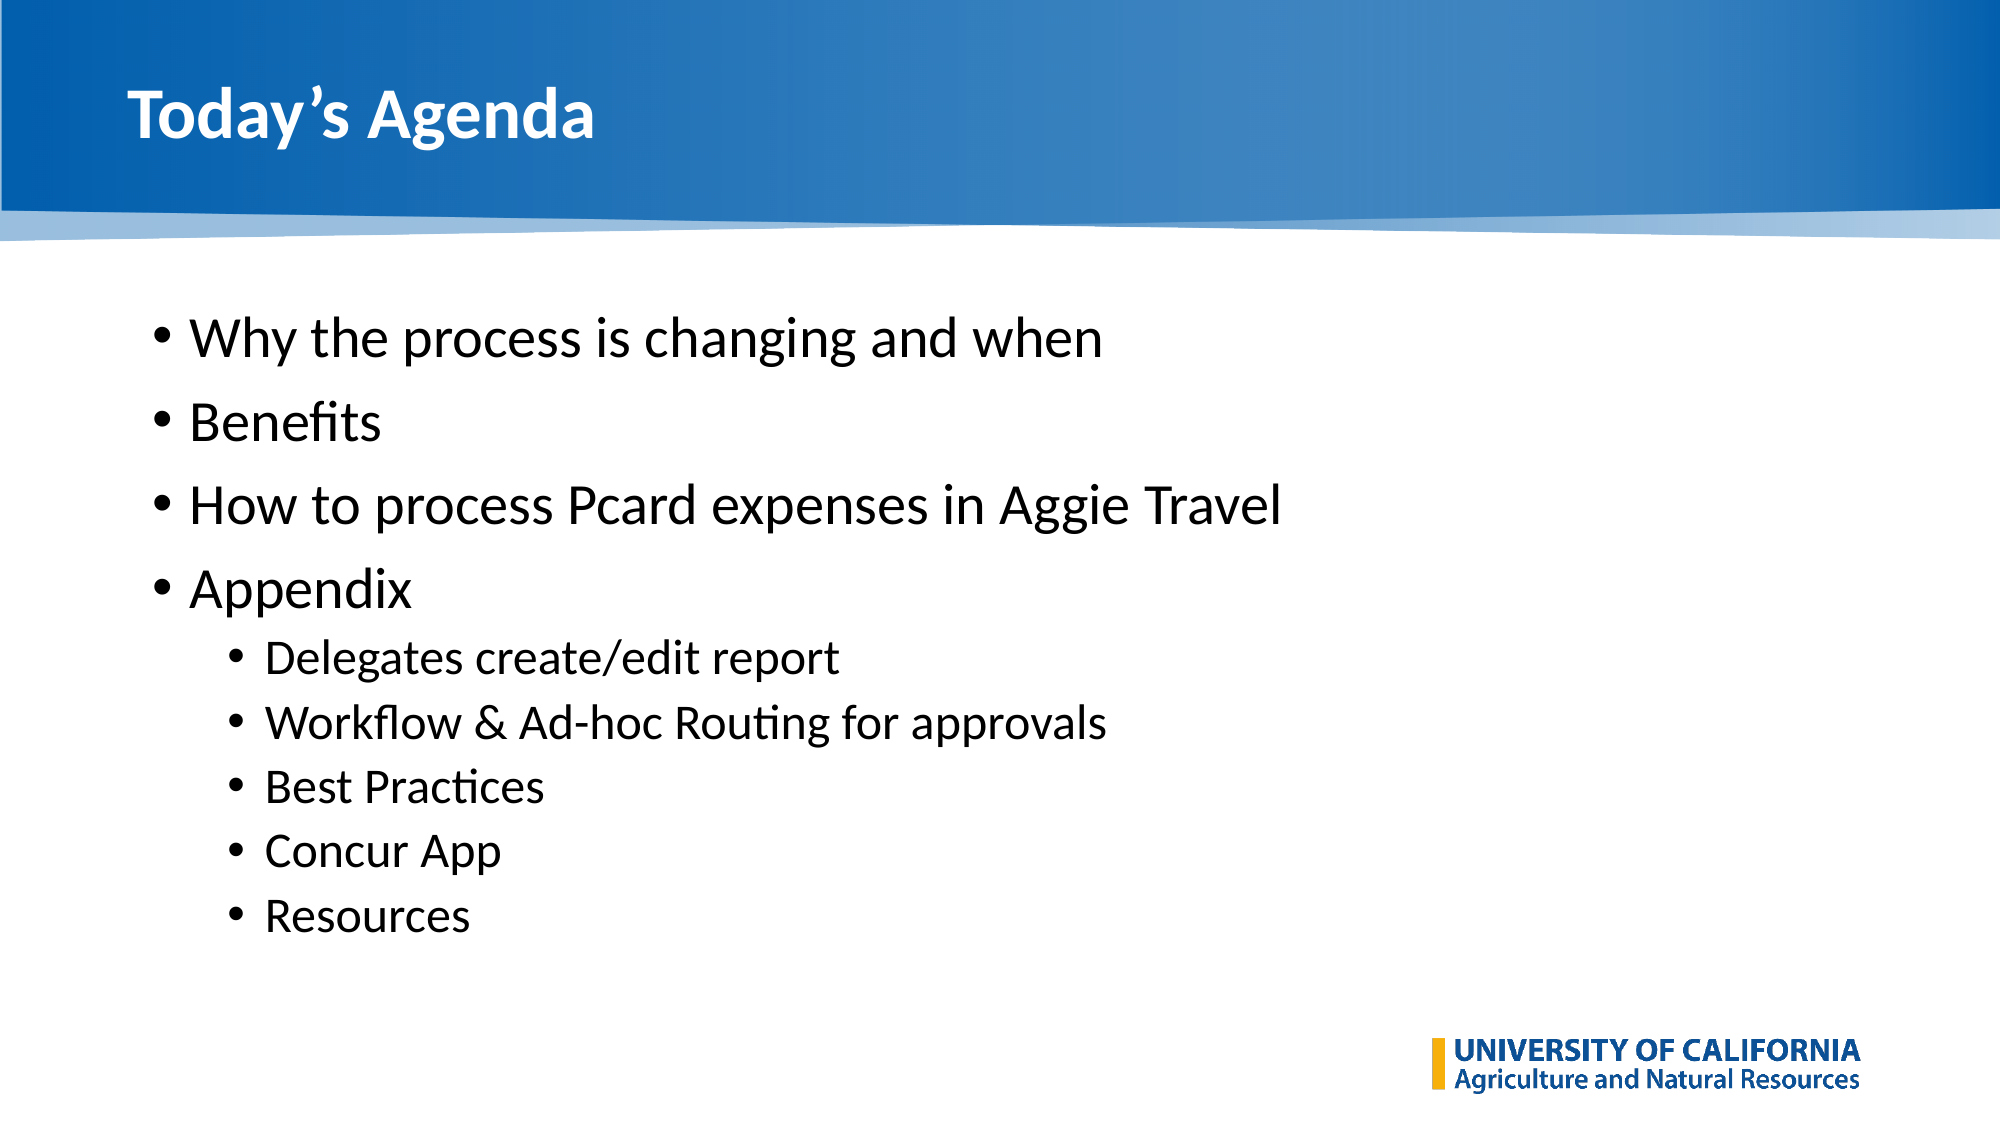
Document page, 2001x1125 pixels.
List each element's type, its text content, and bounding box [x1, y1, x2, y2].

title Today’s Agenda [112, 51, 1887, 178]
picture [0, 0, 2000, 263]
picture [1430, 1035, 1863, 1096]
list Why the process is changing and when Benefits How to process Pcard expenses in Aggie Travel Appendix Delegates create/edit report Workflow & Ad-hoc Routing for approvals Best Practices Concur App Resources [137, 299, 1863, 1014]
